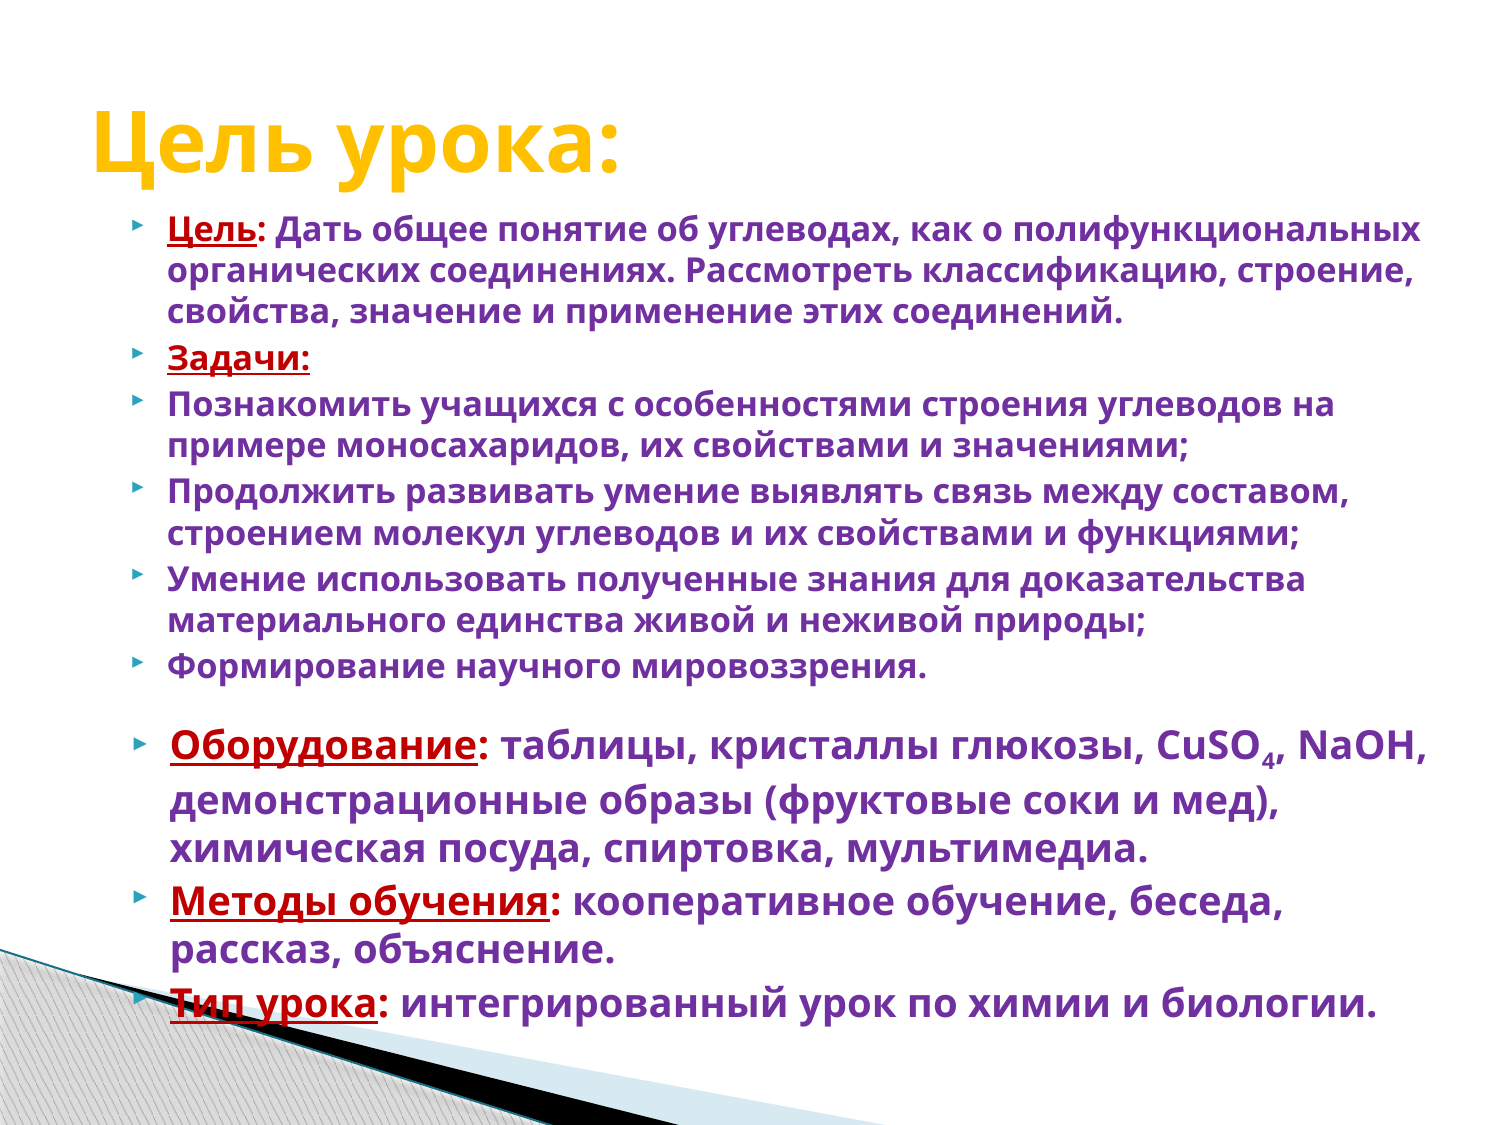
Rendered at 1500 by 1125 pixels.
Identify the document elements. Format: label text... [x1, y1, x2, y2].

title Цель урока: [75, 45, 1425, 233]
text_box Цель: Дать общее понятие об углеводах, как о полифункциональных органических соединениях. Рассмотреть классификацию, строение, свойства, значение и применение этих соединений. Задачи: Познакомить учащихся с особенностями строения углеводов на примере моносахаридов, их свойствами и значениями; Продолжить развивать умение выявлять связь между составом, строением молекул углеводов и их свойствами и функциями; Умение использовать полученные знания для доказательства материального единства живой и неживой природы; Формирование научного мировоззрения. [99, 199, 1450, 738]
list Оборудование: таблицы, кристаллы глюкозы, CuSO4, NaOH, демонстрационные образы (фруктовые соки и мед), химическая посуда, спиртовка, мультимедиа. Методы обучения: кооперативное обучение, беседа, рассказ, объяснение. Тип урока: интегрированный урок по химии и биологии. [99, 738, 1450, 1038]
